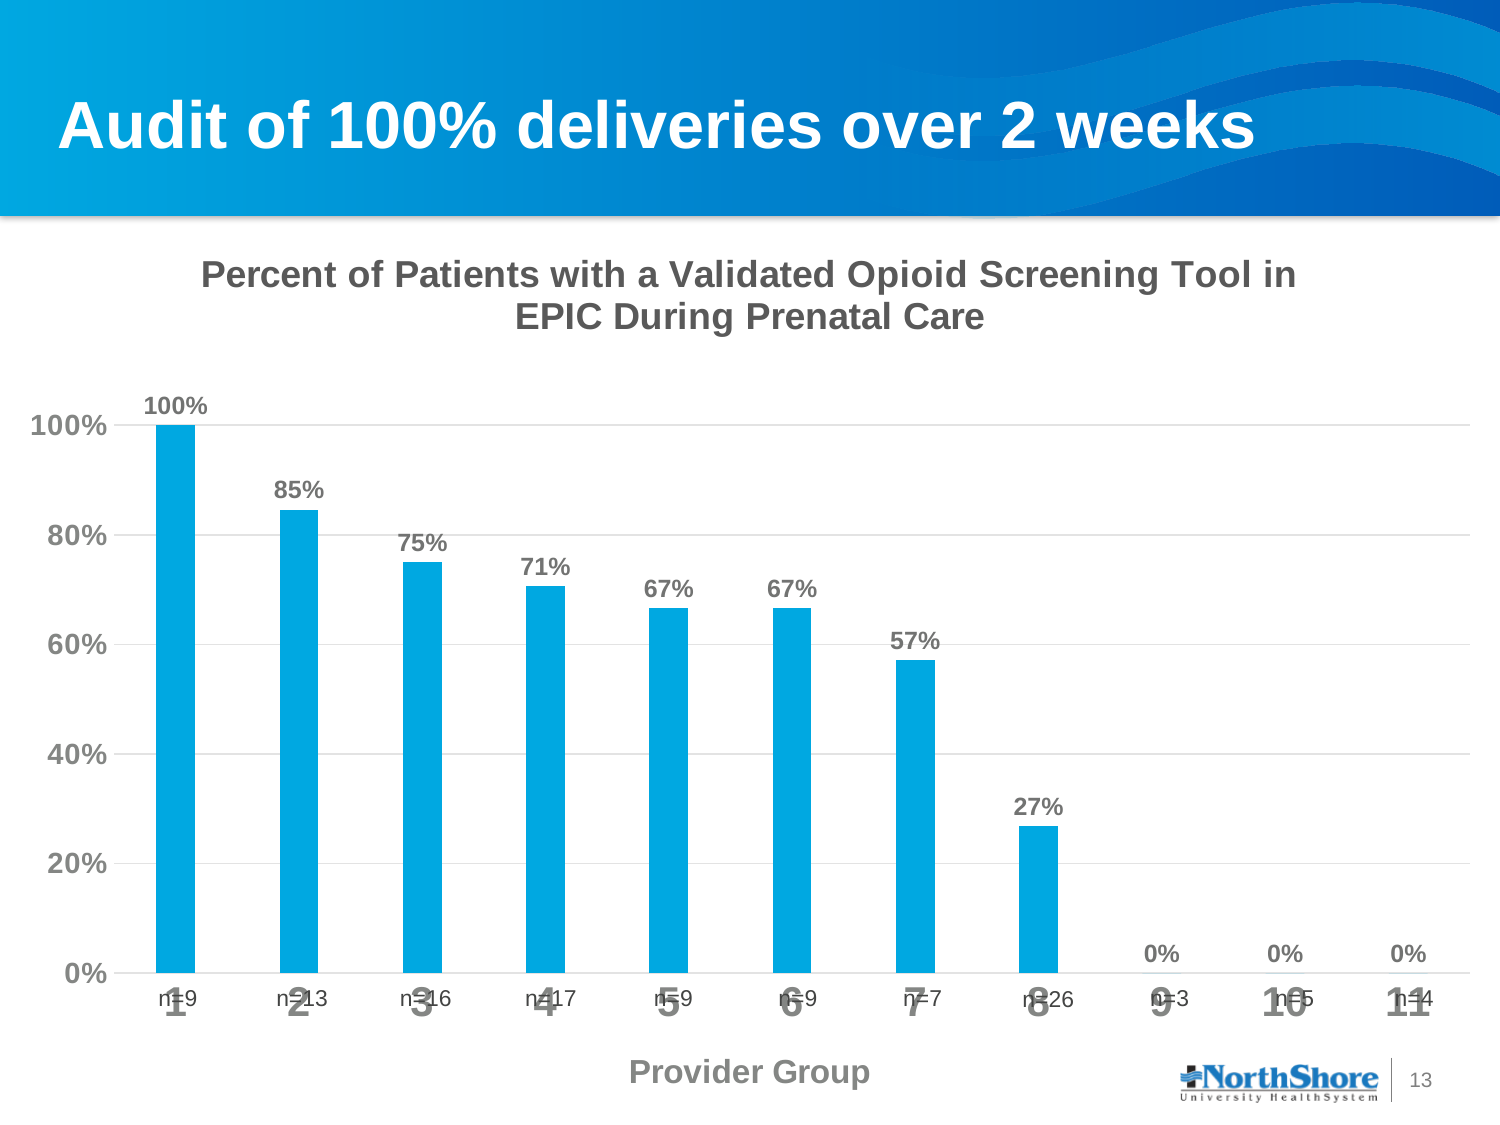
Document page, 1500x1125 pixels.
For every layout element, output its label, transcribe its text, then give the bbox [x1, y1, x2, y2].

chart [0, 215, 1500, 1125]
title Audit of 100% deliveries over 2 weeks [37, 27, 1393, 213]
